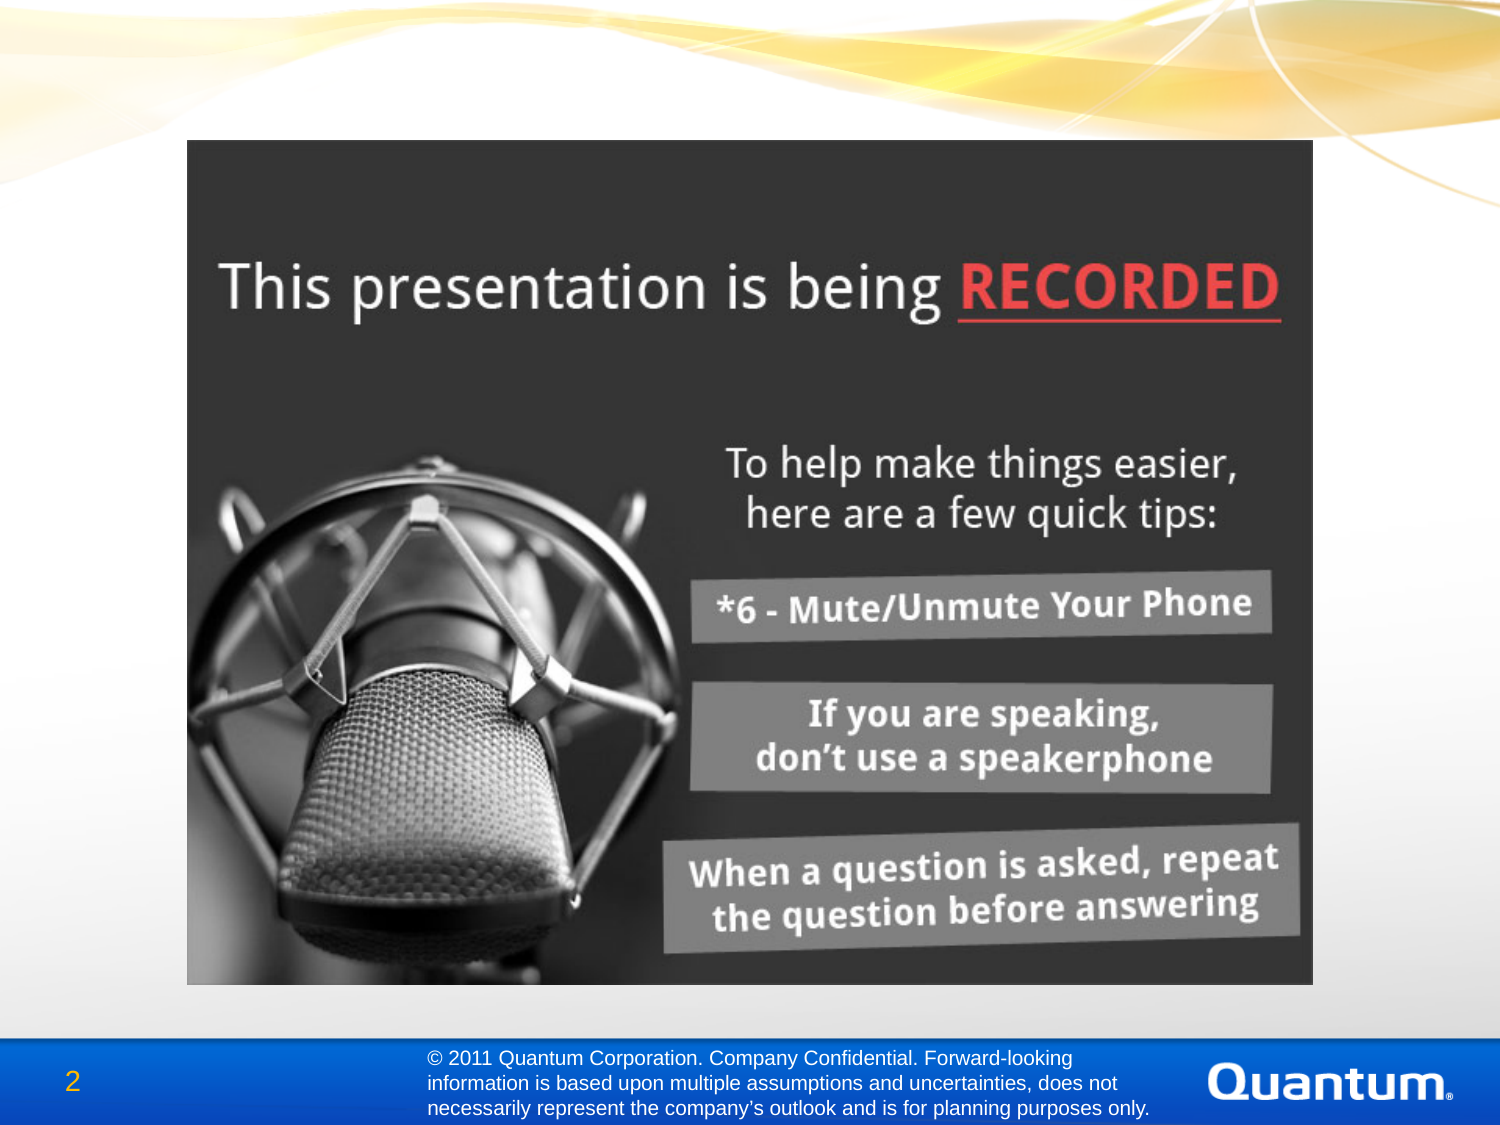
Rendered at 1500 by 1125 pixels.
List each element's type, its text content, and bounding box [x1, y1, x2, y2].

text_box © 2011 Quantum Corporation. Company Confidential. Forward-looking information is based upon multiple assumptions and uncertainties, does not necessarily represent the company’s outlook and is for planning purposes only. [412, 1037, 1189, 1119]
picture [187, 140, 1313, 985]
text_box 2 [49, 1054, 138, 1108]
